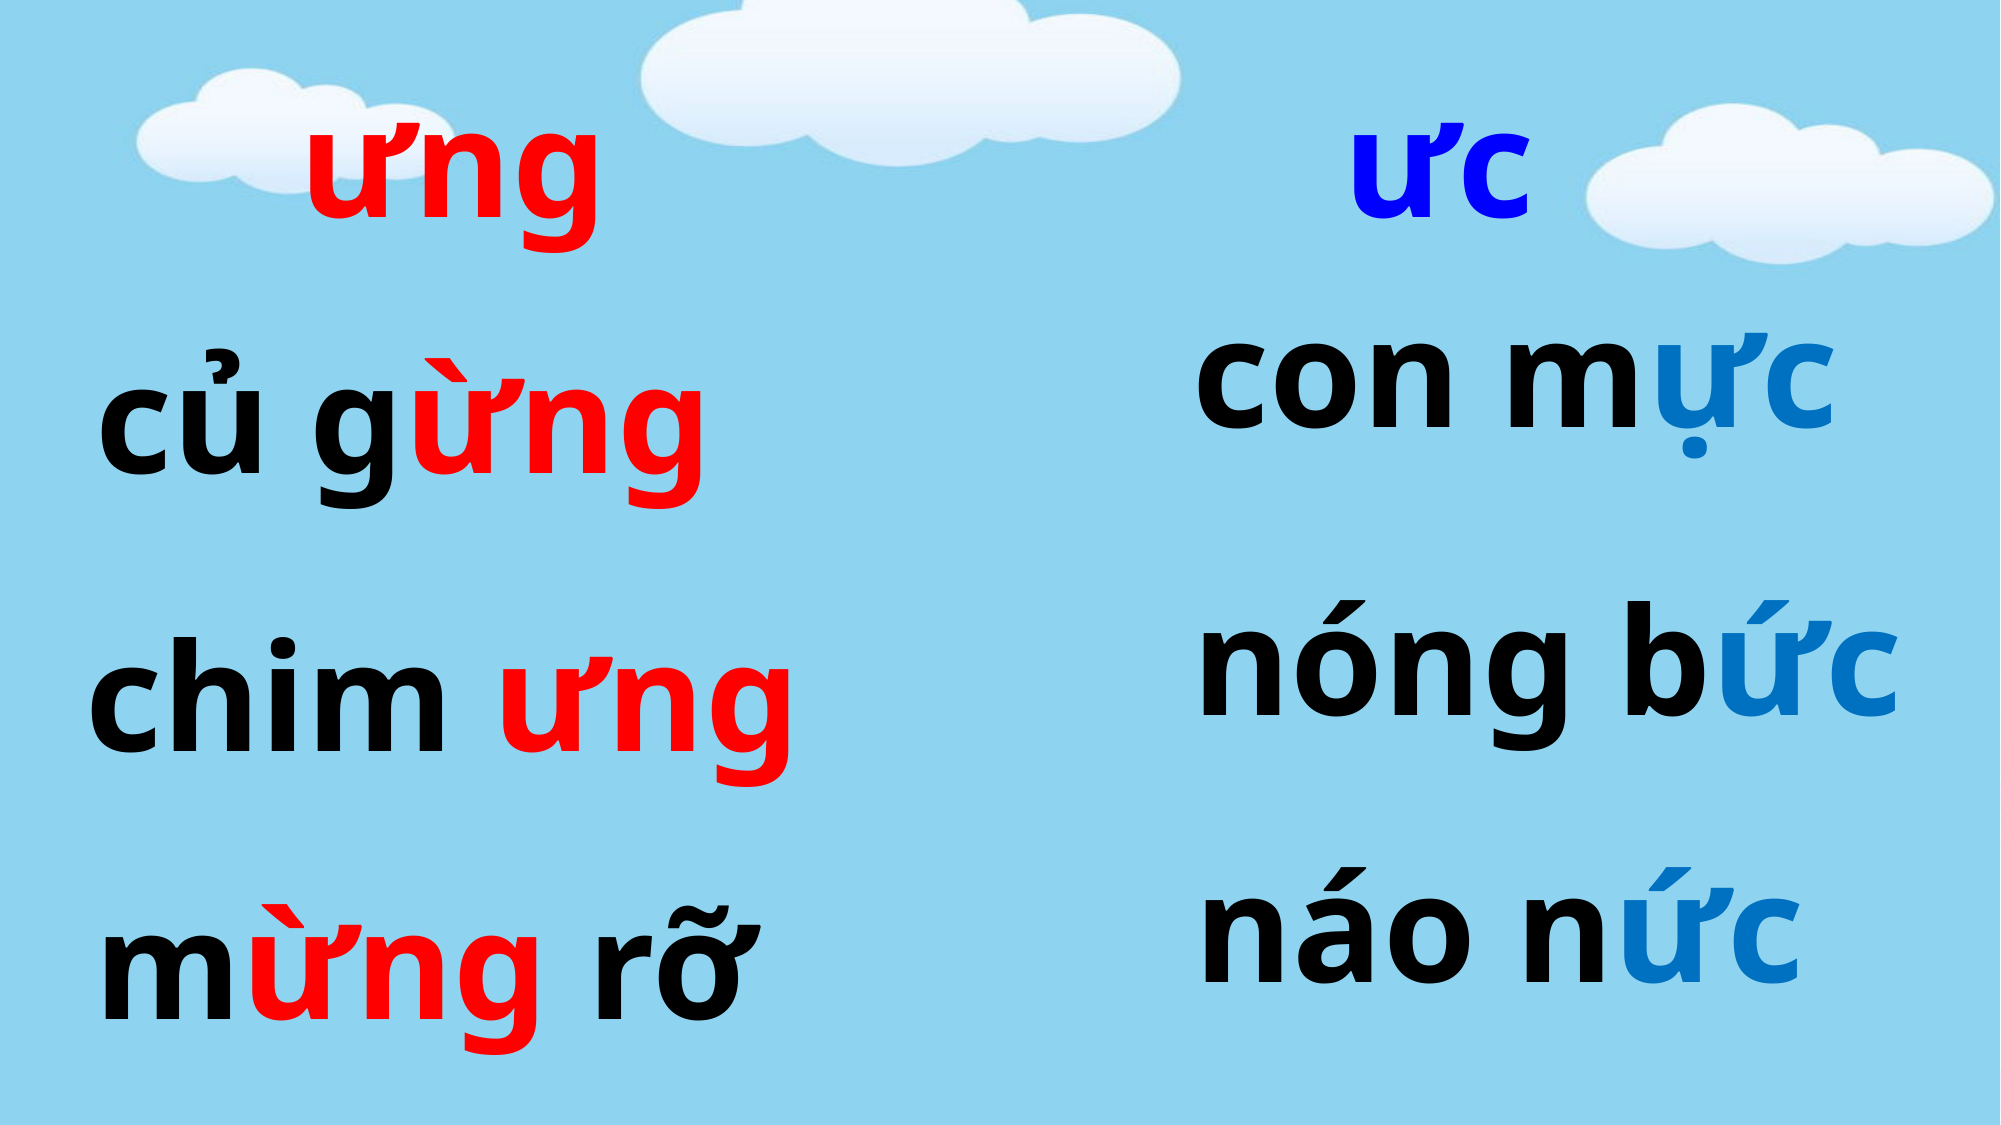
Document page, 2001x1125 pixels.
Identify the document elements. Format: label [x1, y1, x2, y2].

list [0, 0, 2000, 1125]
